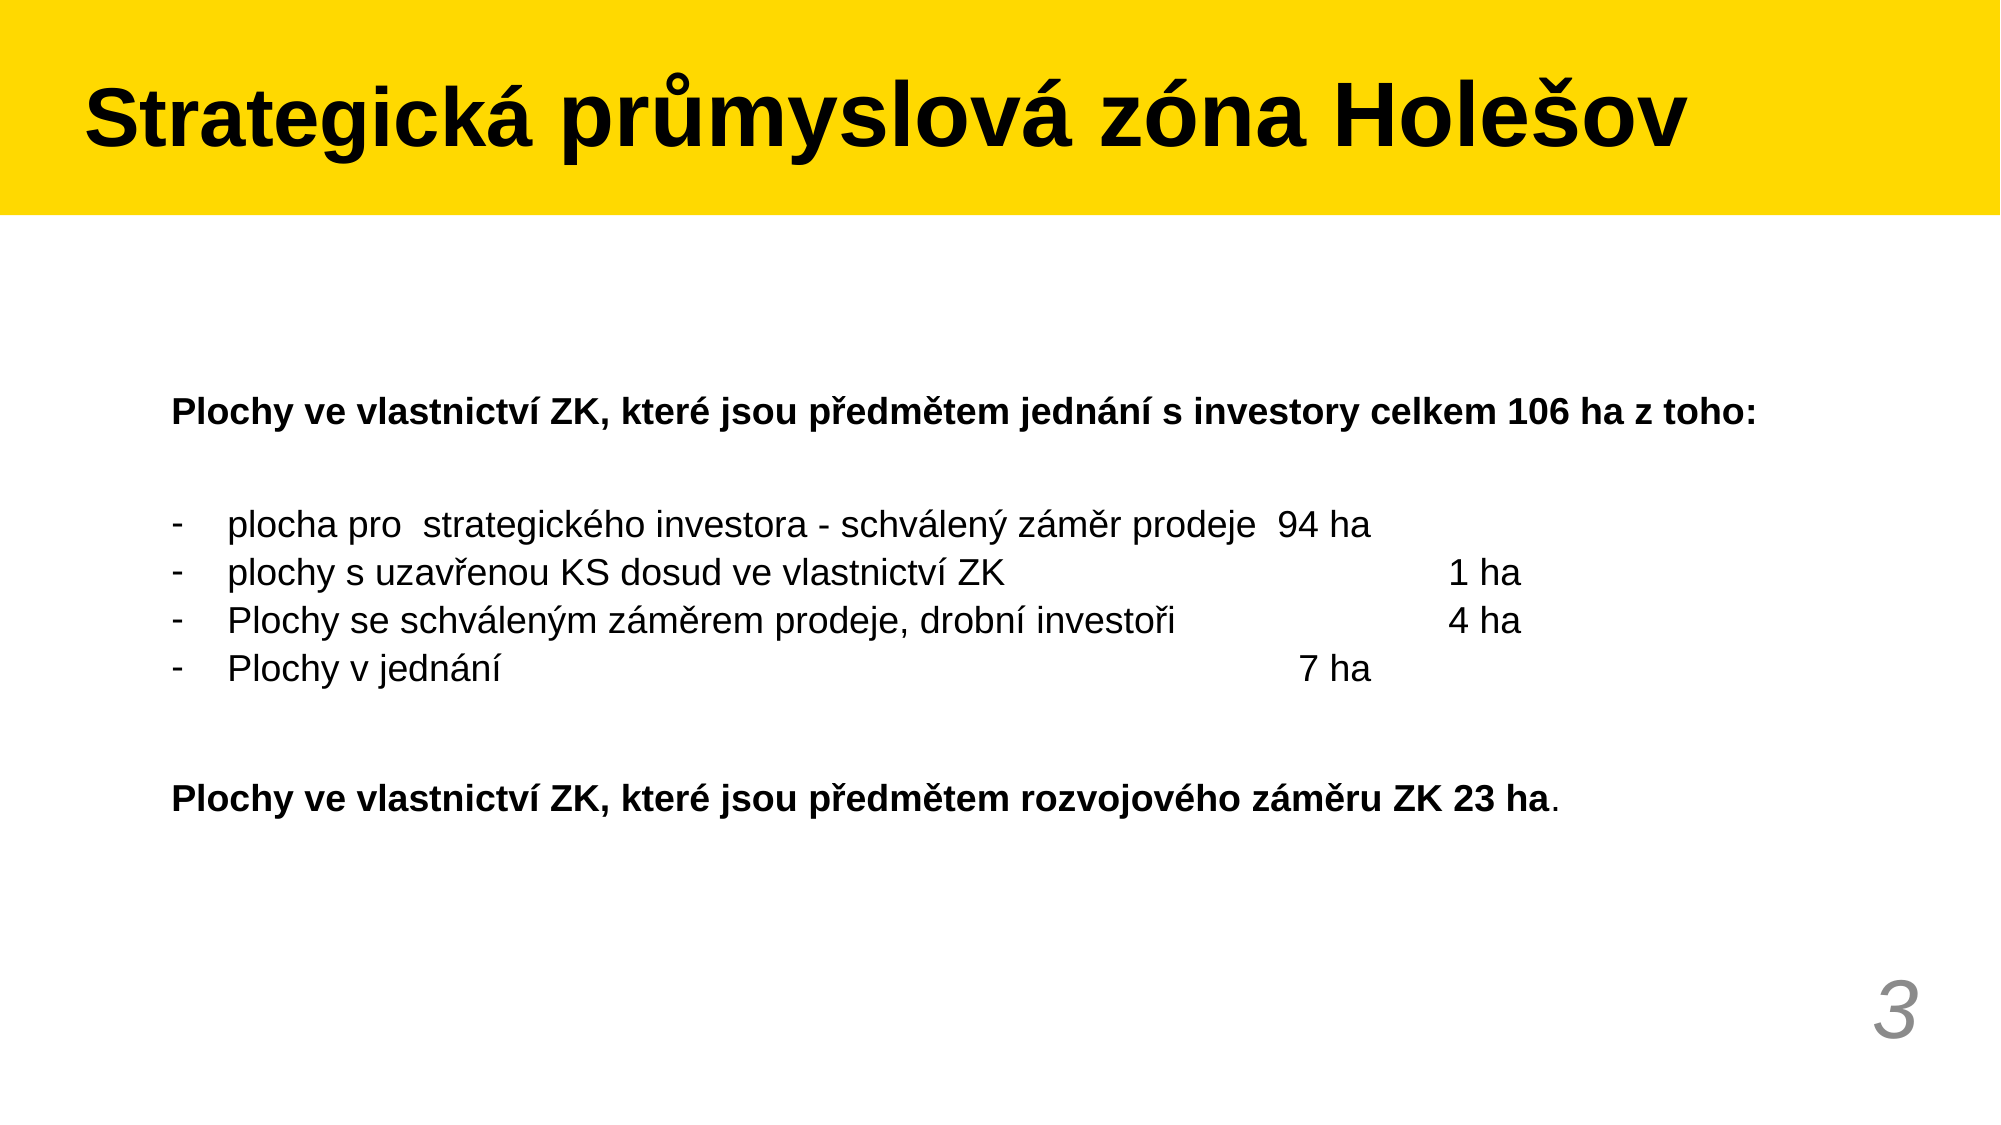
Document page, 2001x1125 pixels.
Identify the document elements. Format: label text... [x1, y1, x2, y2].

slide_number 3 [1483, 976, 1934, 1063]
text_box Plochy ve vlastnictví ZK, které jsou předmětem jednání s investory celkem 106 ha z toho: plocha pro strategického investora - schválený záměr prodeje 94 ha plochy s uzavřenou KS dosud ve vlastnictví ZK 1 ha Plochy se schváleným záměrem prodeje, drobní investoři 4 ha Plochy v jednání 7 ha Plochy ve vlastnictví ZK, které jsou předmětem rozvojového záměru ZK 23 ha. [156, 249, 1889, 827]
title Strategická průmyslová zóna Holešov [69, 60, 1918, 214]
